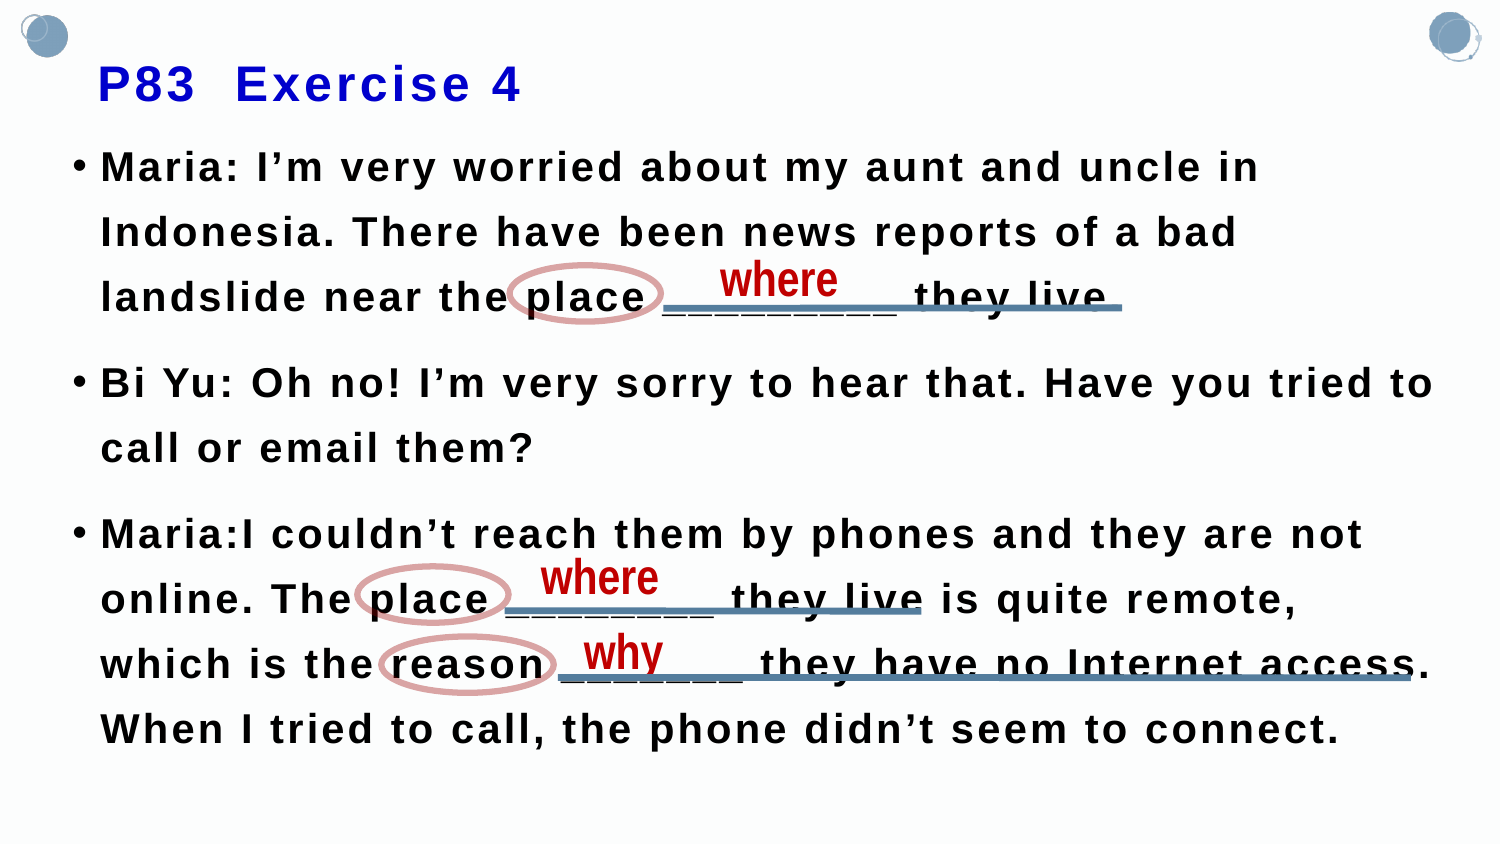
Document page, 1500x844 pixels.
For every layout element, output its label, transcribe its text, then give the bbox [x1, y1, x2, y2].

title P83 Exercise 4 [82, 54, 1418, 109]
text_box [508, 264, 662, 323]
text_box why [568, 681, 690, 687]
text_box where [705, 239, 866, 304]
text_box why [568, 615, 690, 674]
text_box [356, 565, 510, 624]
text_box [380, 635, 555, 694]
picture [1411, 0, 1500, 73]
list Maria: I’m very worried about my aunt and uncle in Indonesia. There have been news reports of a bad landslide near the place _________ they live. Bi Yu: Oh no! I’m very sorry to hear that. Have you tried to call or email them? Maria:I couldn’t reach them by phones and they are not online. The place ________ they live is quite remote, which is the reason _______ they have no Internet access. When I tried to call, the phone didn’t seem to connect. [57, 117, 1456, 781]
picture [0, 0, 89, 73]
text_box where [526, 537, 686, 607]
